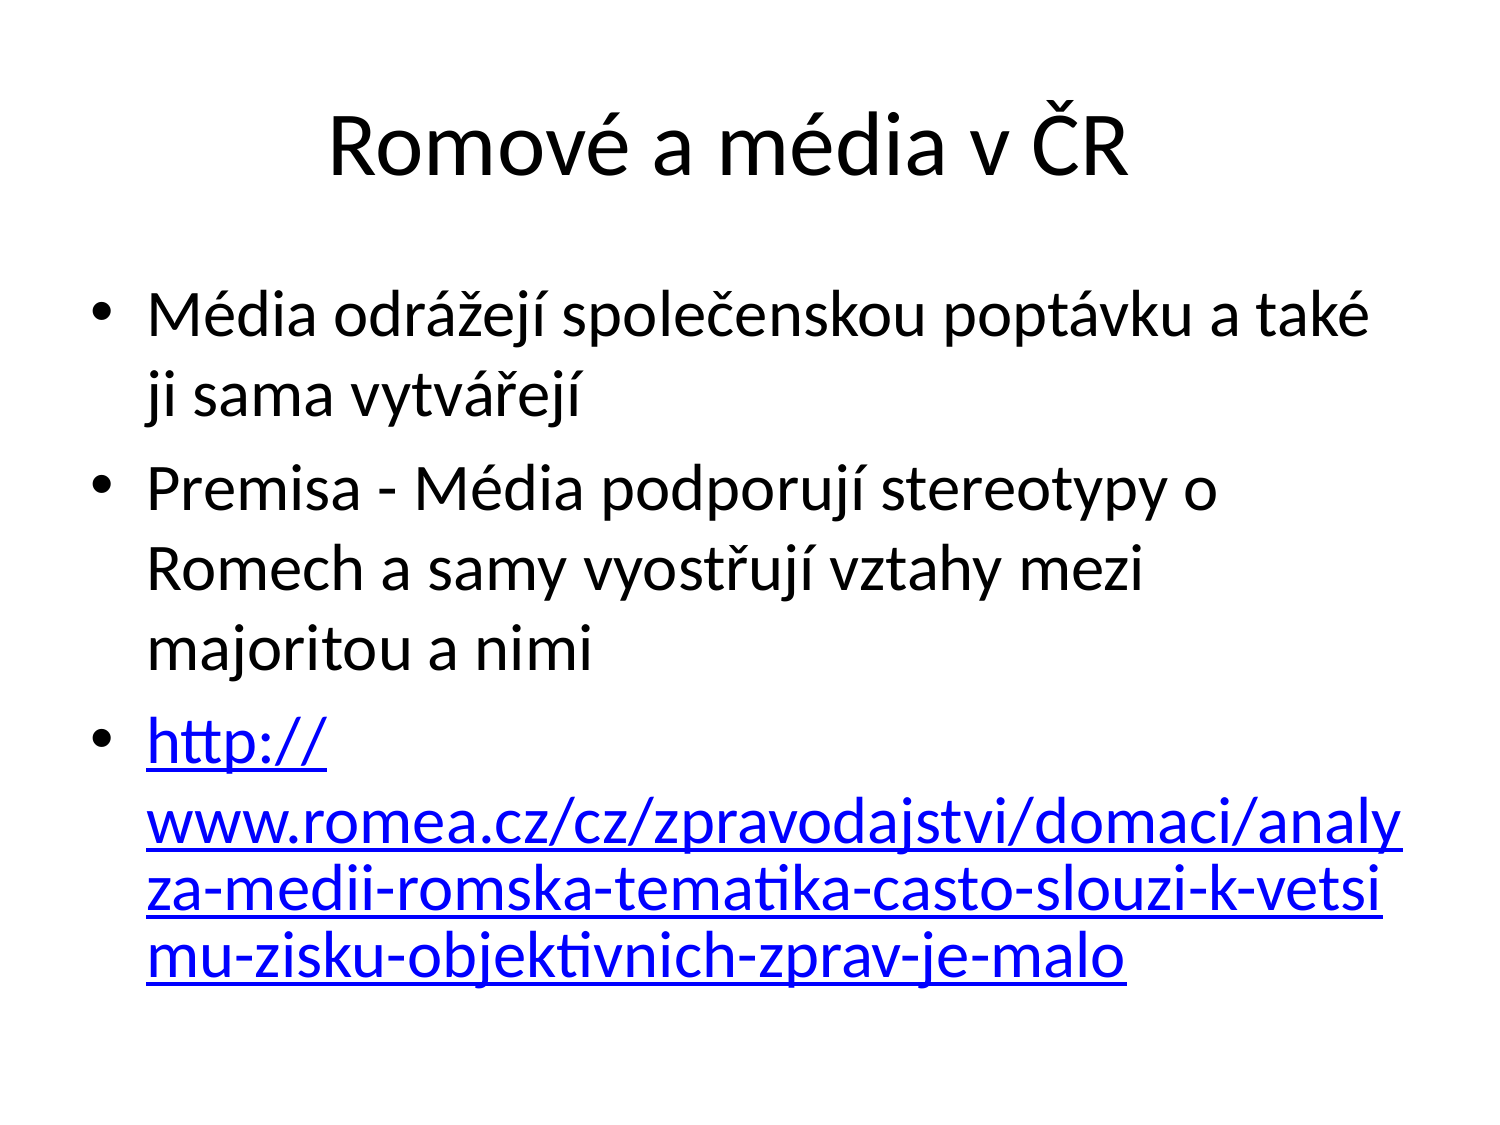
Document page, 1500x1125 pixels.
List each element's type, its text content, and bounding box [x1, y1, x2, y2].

list Média odrážejí společenskou poptávku a také ji sama vytvářejí Premisa - Média podporují stereotypy o Romech a samy vyostřují vztahy mezi majoritou a nimi http://www.romea.cz/cz/zpravodajstvi/domaci/analyza-medii-romska-tematika-casto-slouzi-k-vetsimu-zisku-objektivnich-zprav-je-malo [75, 262, 1425, 1005]
title Romové a média v ČR [75, 45, 1425, 233]
